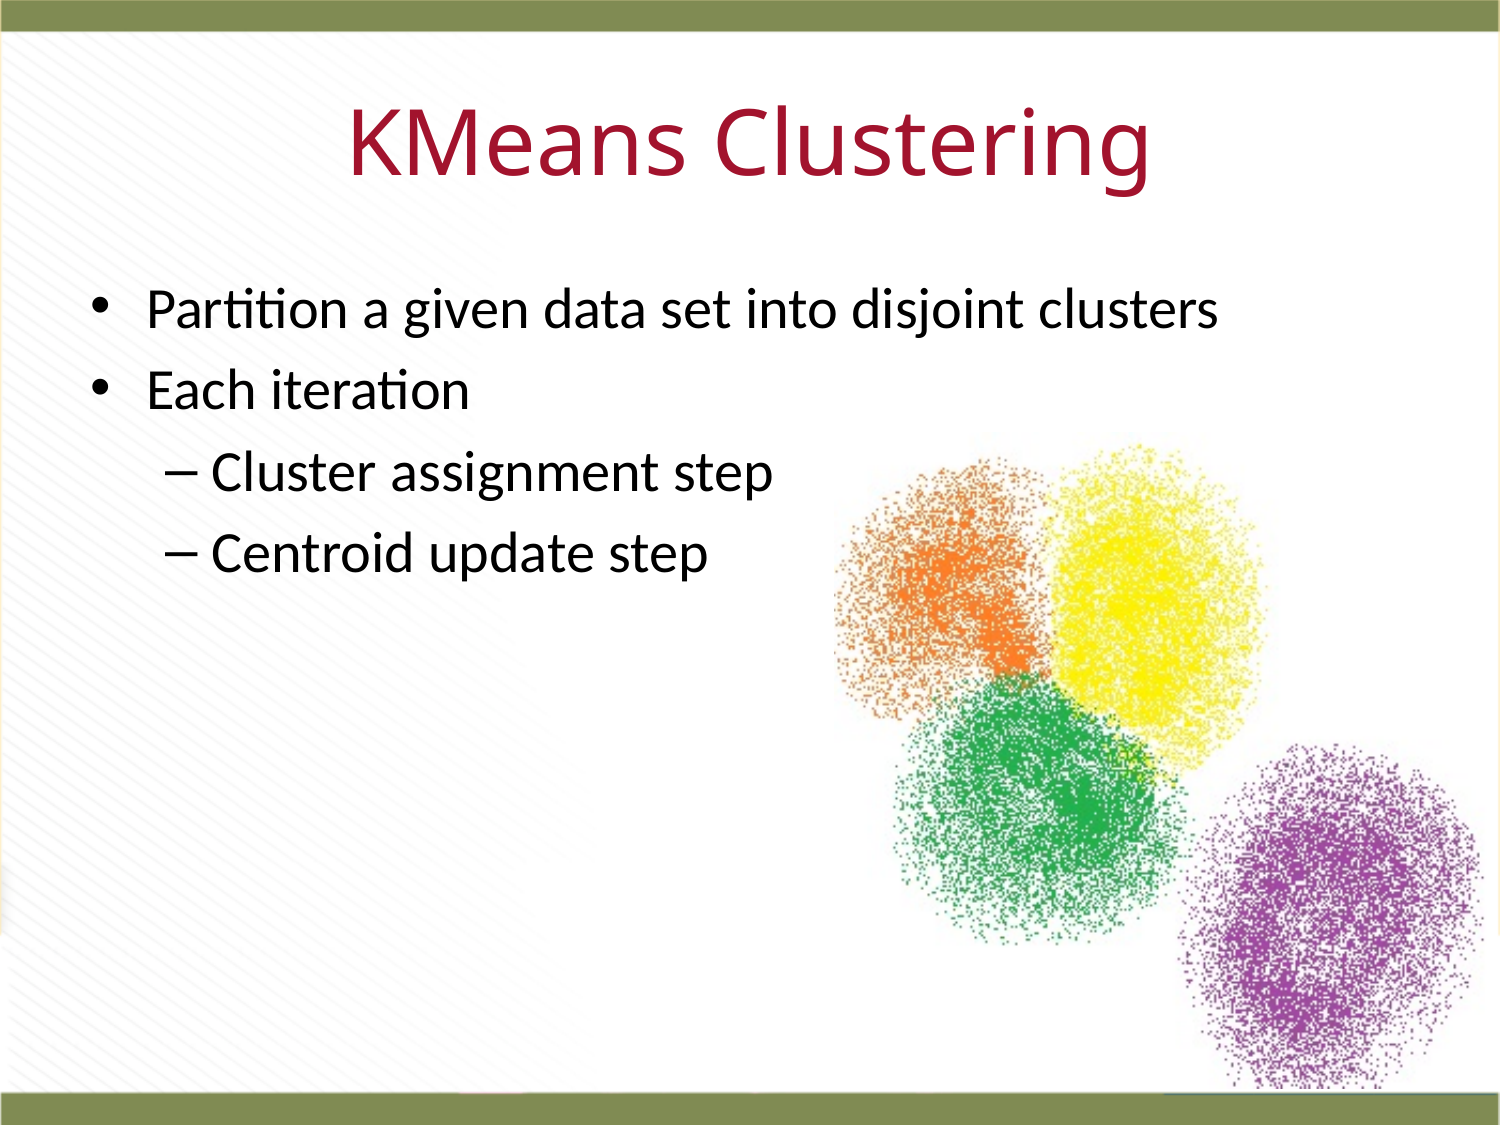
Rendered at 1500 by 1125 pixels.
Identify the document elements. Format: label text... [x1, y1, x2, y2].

list Partition a given data set into disjoint clusters Each iteration Cluster assignment step Centroid update step [75, 262, 1425, 943]
title KMeans Clustering [75, 45, 1425, 233]
picture [0, 0, 1500, 1125]
